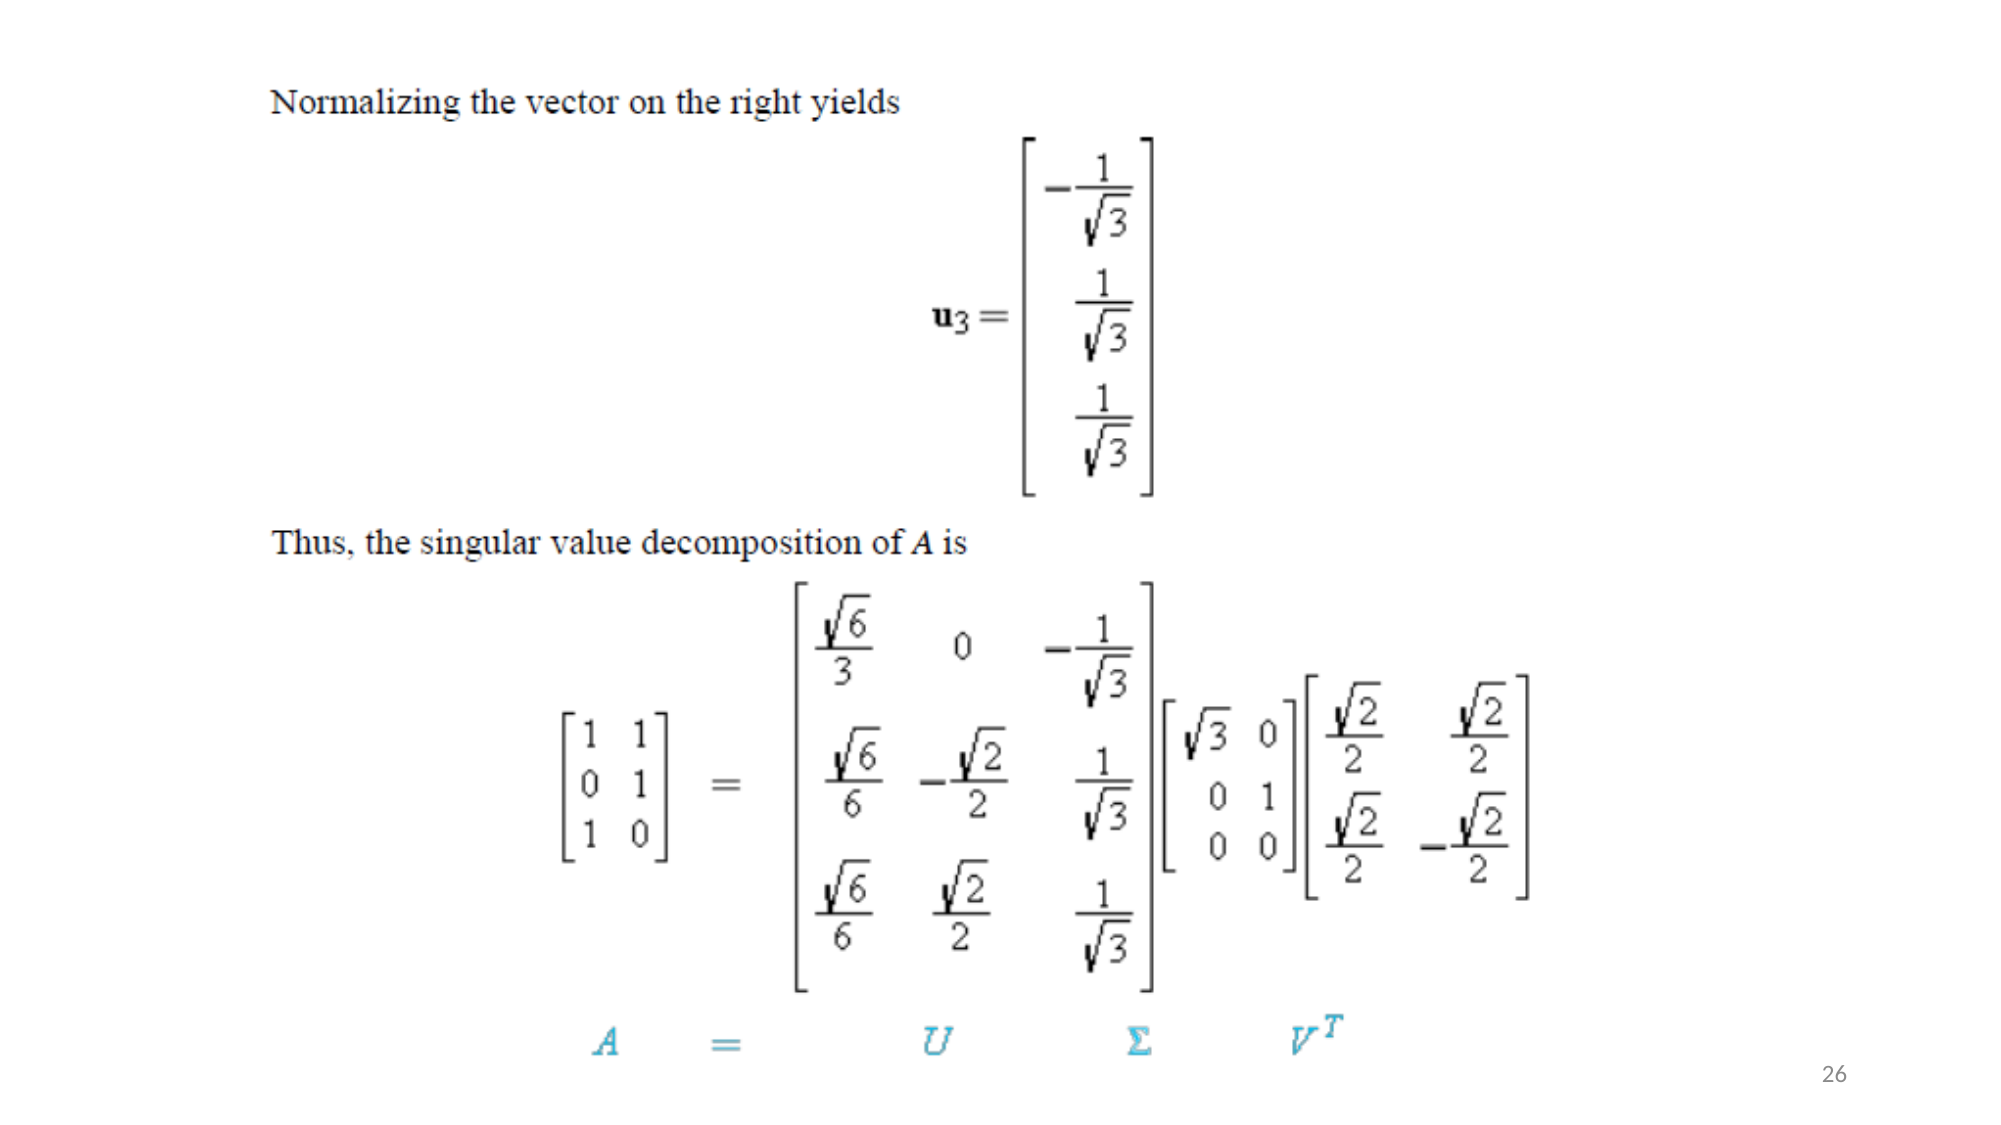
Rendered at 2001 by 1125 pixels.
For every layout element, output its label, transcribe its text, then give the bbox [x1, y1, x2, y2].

picture [208, 71, 1622, 1081]
slide_number 26 [1412, 1042, 1863, 1103]
